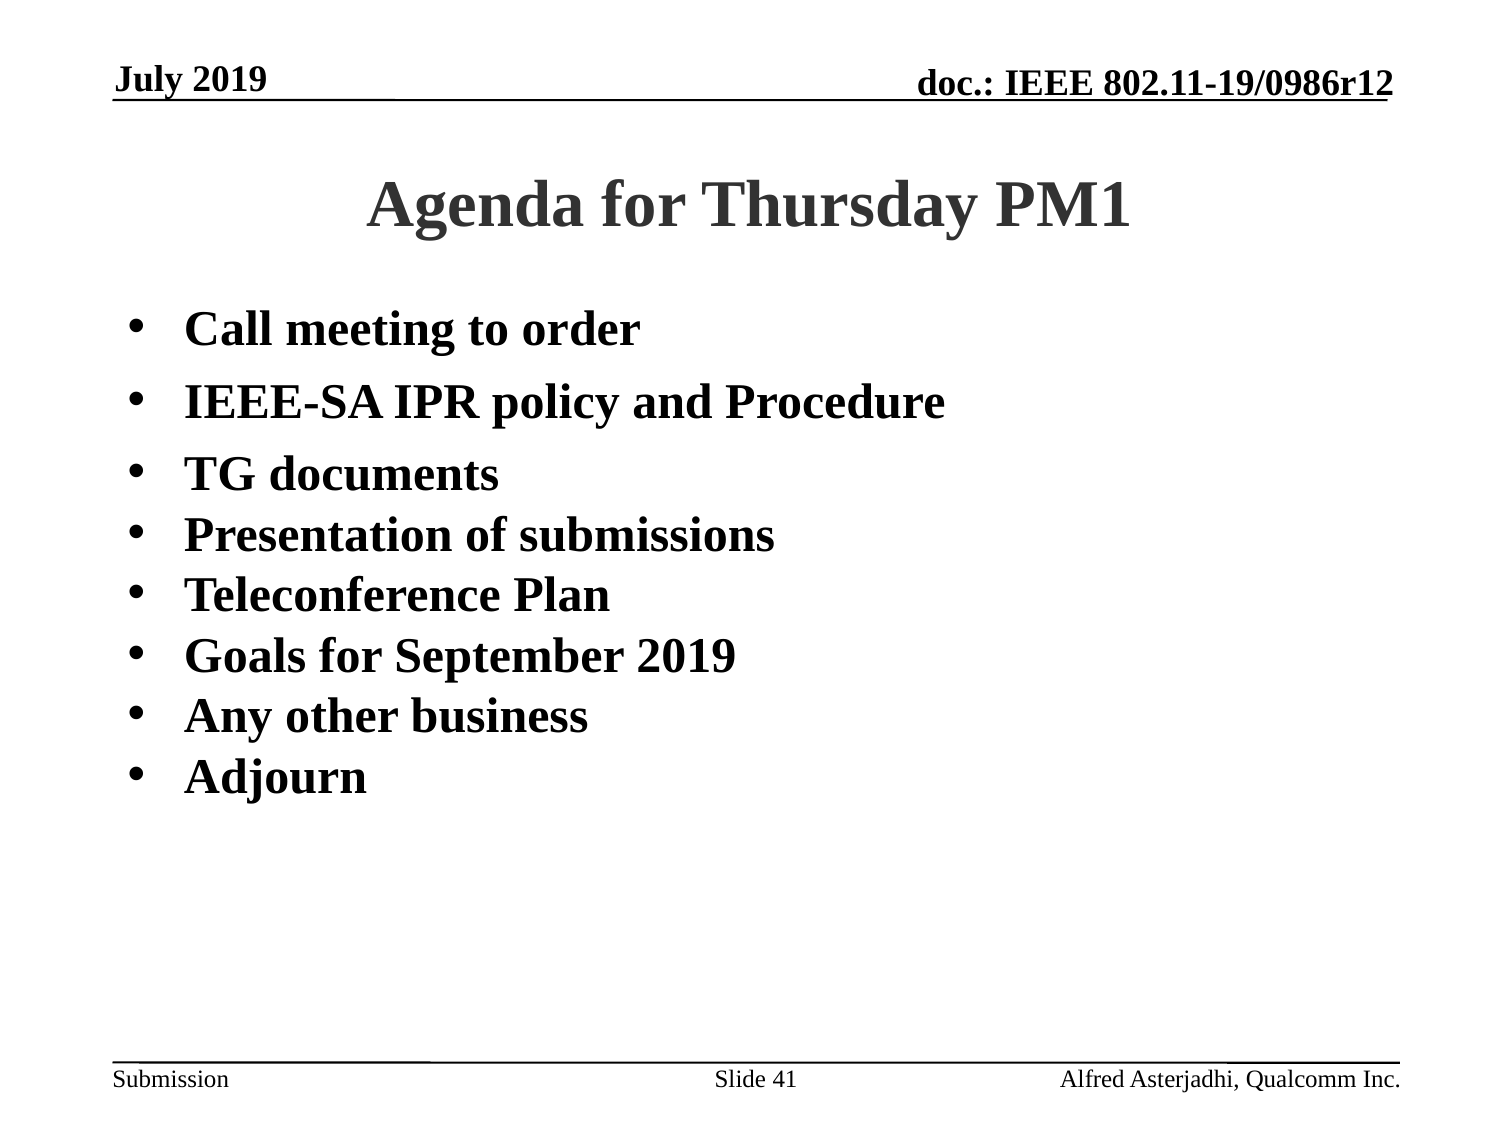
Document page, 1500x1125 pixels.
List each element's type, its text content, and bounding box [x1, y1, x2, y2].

slide_number Slide 41 [712, 1061, 800, 1123]
list Call meeting to order IEEE-SA IPR policy and Procedure TG documents Presentation of submissions Teleconference Plan Goals for September 2019 Any other business Adjourn [112, 299, 1388, 975]
title Agenda for Thursday PM1 [62, 112, 1438, 288]
footer Alfred Asterjadhi, Qualcomm Inc. [878, 1061, 1402, 1093]
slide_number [114, 54, 423, 100]
